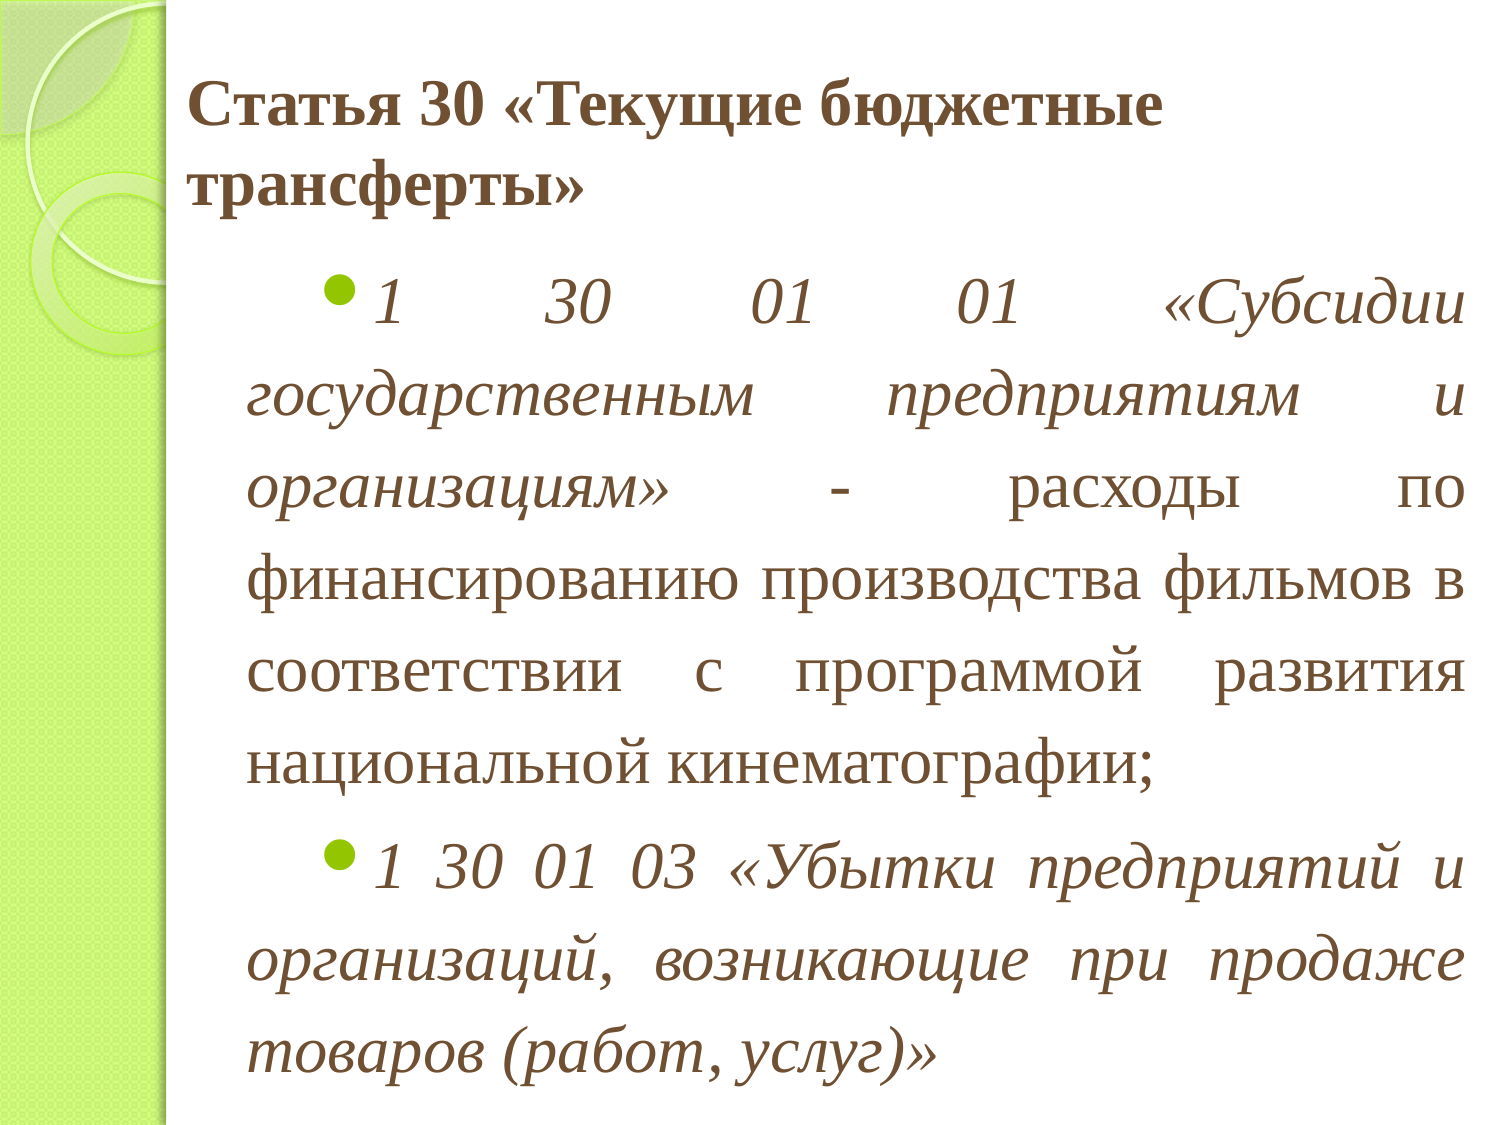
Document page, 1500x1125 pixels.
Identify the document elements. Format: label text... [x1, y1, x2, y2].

list 1 30 01 01 «Субсидии государственным предприятиям и организациям» - расходы по финансированию производства фильмов в соответствии с программой развития национальной кинематографии; 1 30 01 03 «Убытки предприятий и организаций, возникающие при продаже товаров (работ, услуг)» [171, 237, 1483, 1106]
title Статья 30 «Текущие бюджетные трансферты» [171, 45, 1471, 233]
